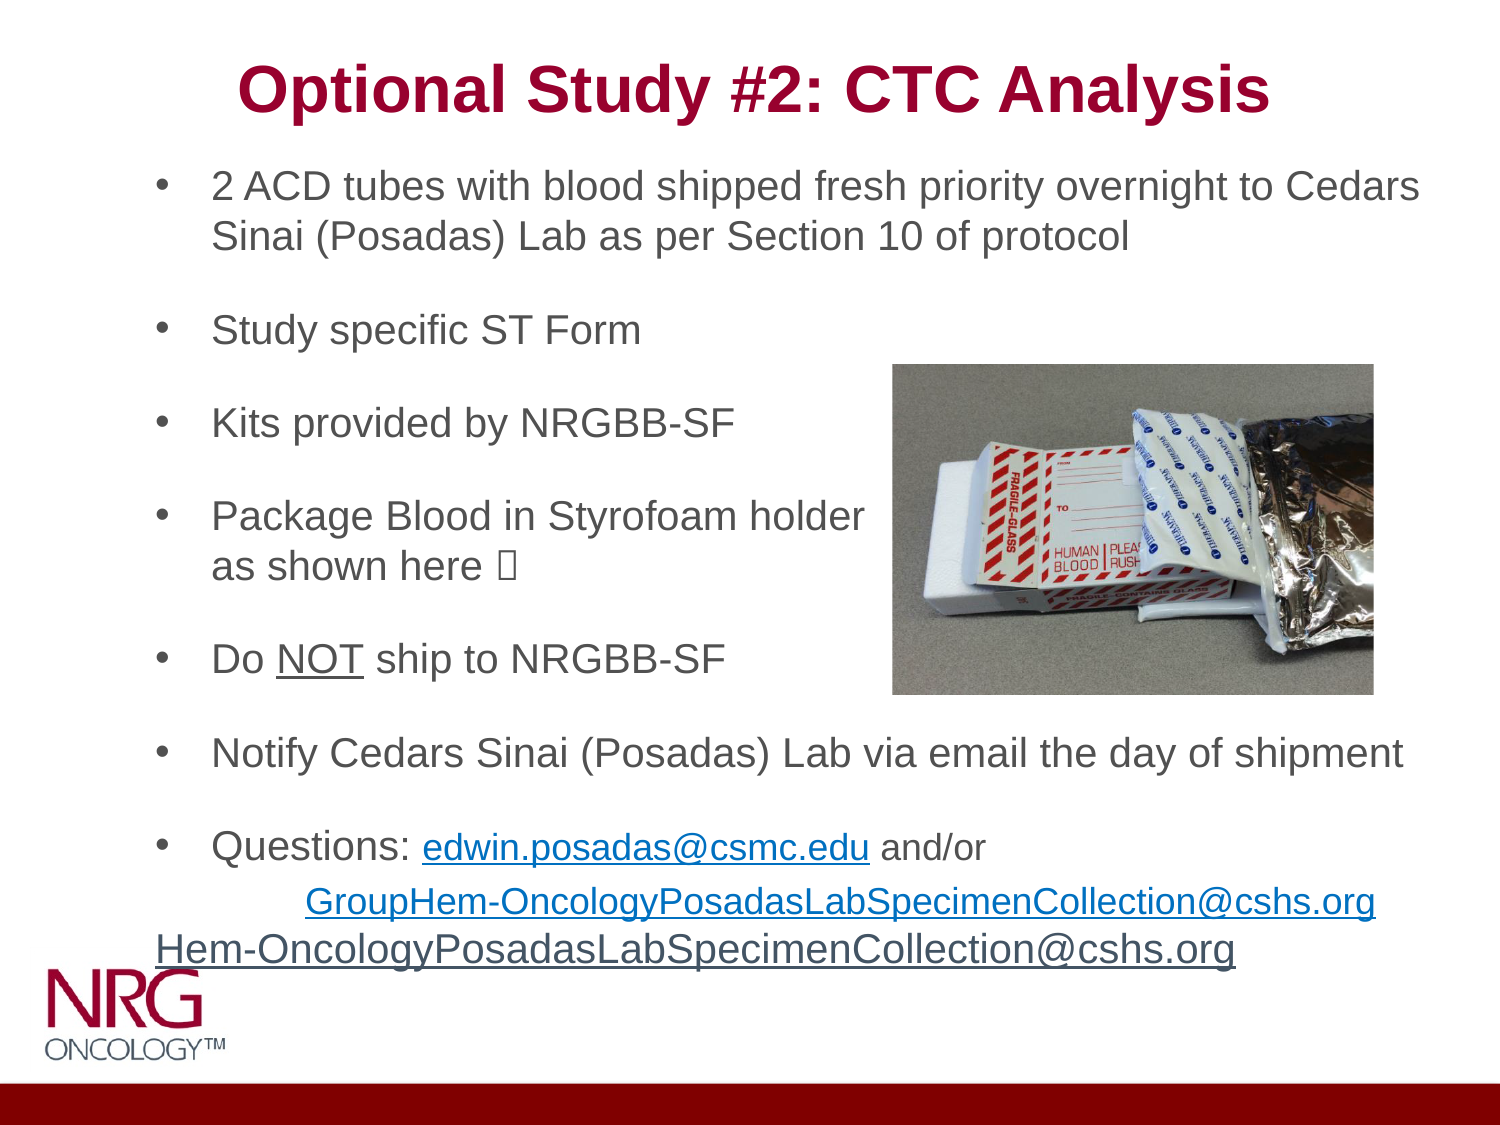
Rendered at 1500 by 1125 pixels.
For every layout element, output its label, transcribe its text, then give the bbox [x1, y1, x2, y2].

picture [892, 364, 1374, 695]
list 2 ACD tubes with blood shipped fresh priority overnight to Cedars Sinai (Posadas) Lab as per Section 10 of protocol Study specific ST Form Kits provided by NRGBB-SF Package Blood in Styrofoam holder as shown here  Do NOT ship to NRGBB-SF Notify Cedars Sinai (Posadas) Lab via email the day of shipment Questions: edwin.posadas@csmc.edu and/or GroupHem-OncologyPosadasLabSpecimenCollection@cshs.orgpHem-OncologyPosadasLabSpecimenCollection@cshs.org [139, 151, 1477, 949]
picture [30, 947, 246, 1072]
title Optional Study #2: CTC Analysis [56, 45, 1454, 127]
